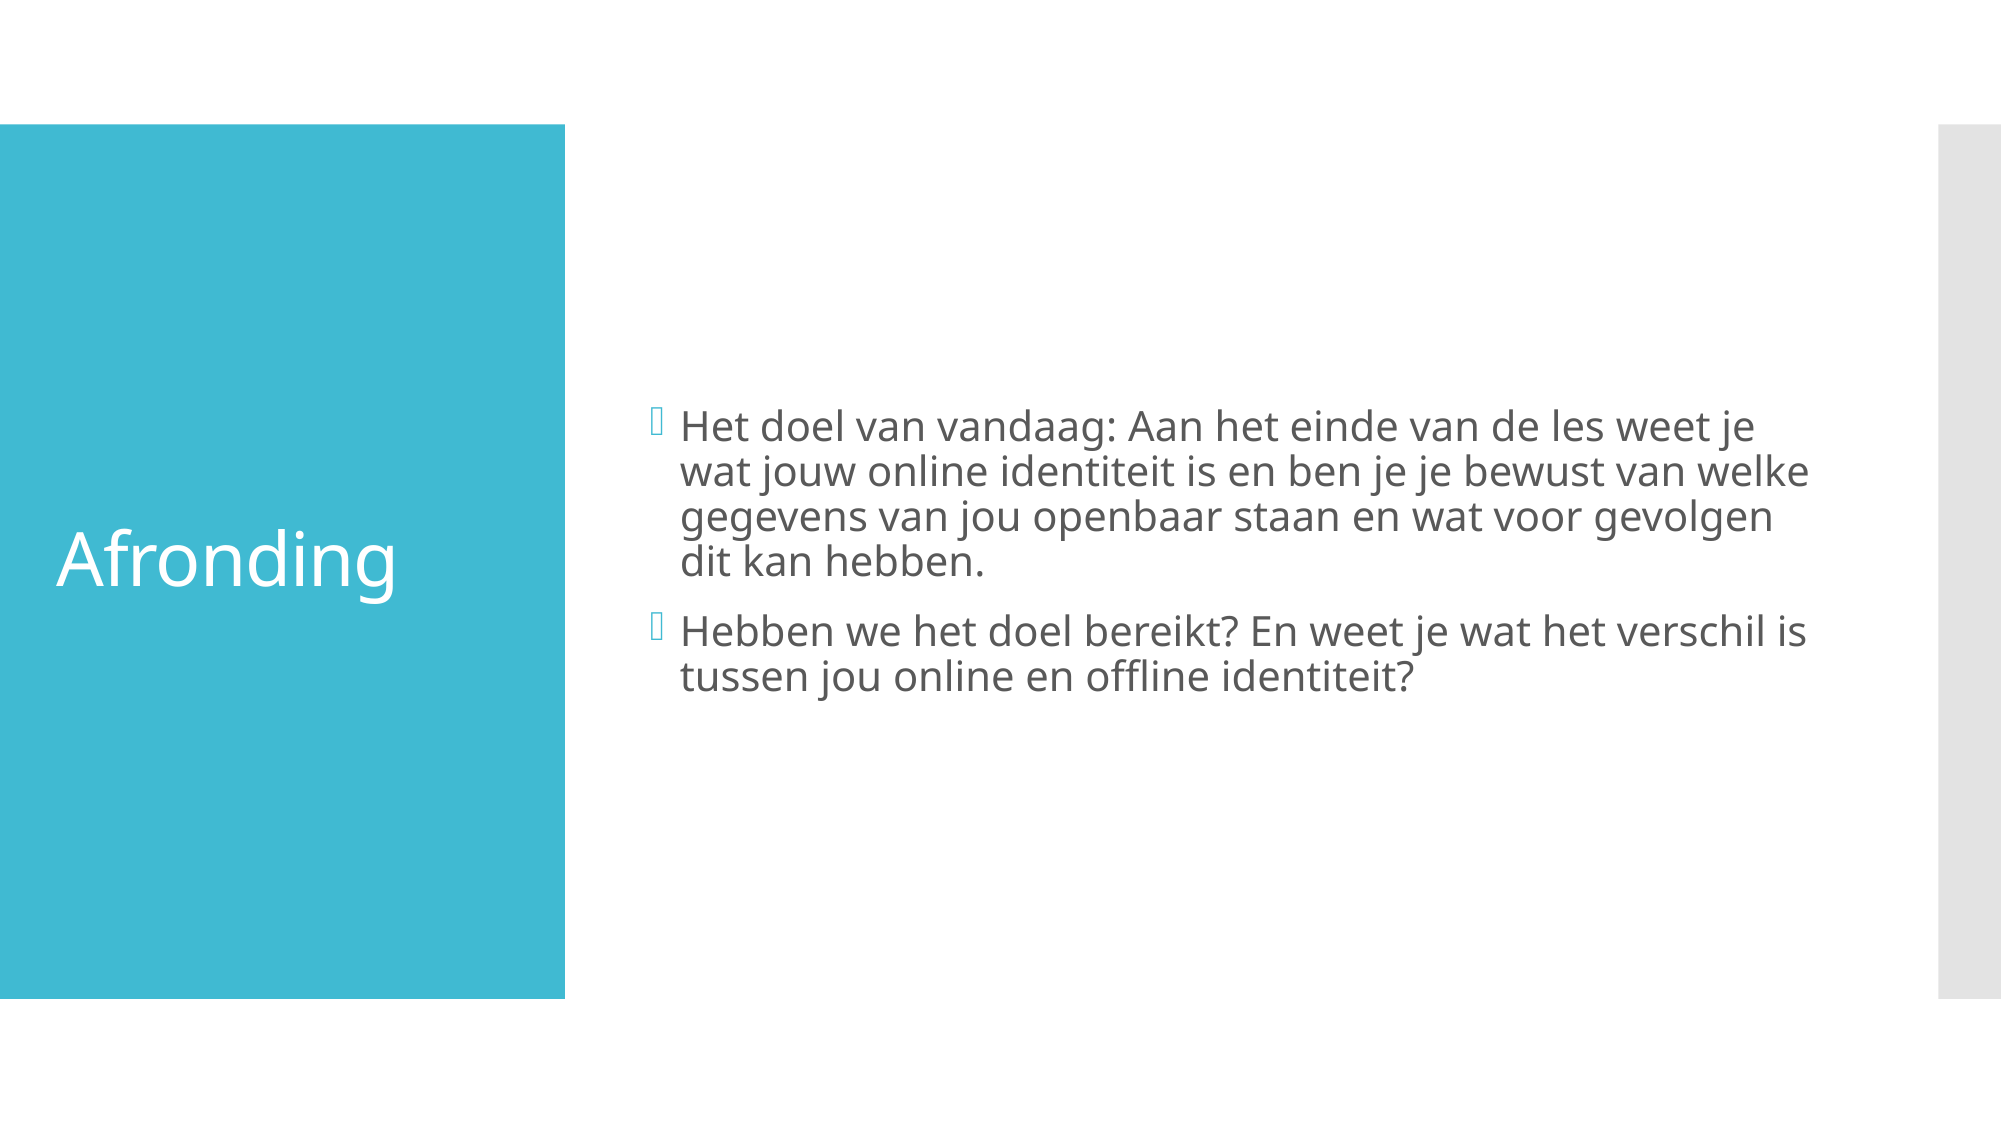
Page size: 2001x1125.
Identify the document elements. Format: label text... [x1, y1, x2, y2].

list Het doel van vandaag: Aan het einde van de les weet je wat jouw online identiteit is en ben je je bewust van welke gegevens van jou openbaar staan en wat voor gevolgen dit kan hebben. Hebben we het doel bereikt? En weet je wat het verschil is tussen jou online en offline identiteit? [634, 168, 1835, 1009]
title Afronding [41, 184, 525, 940]
